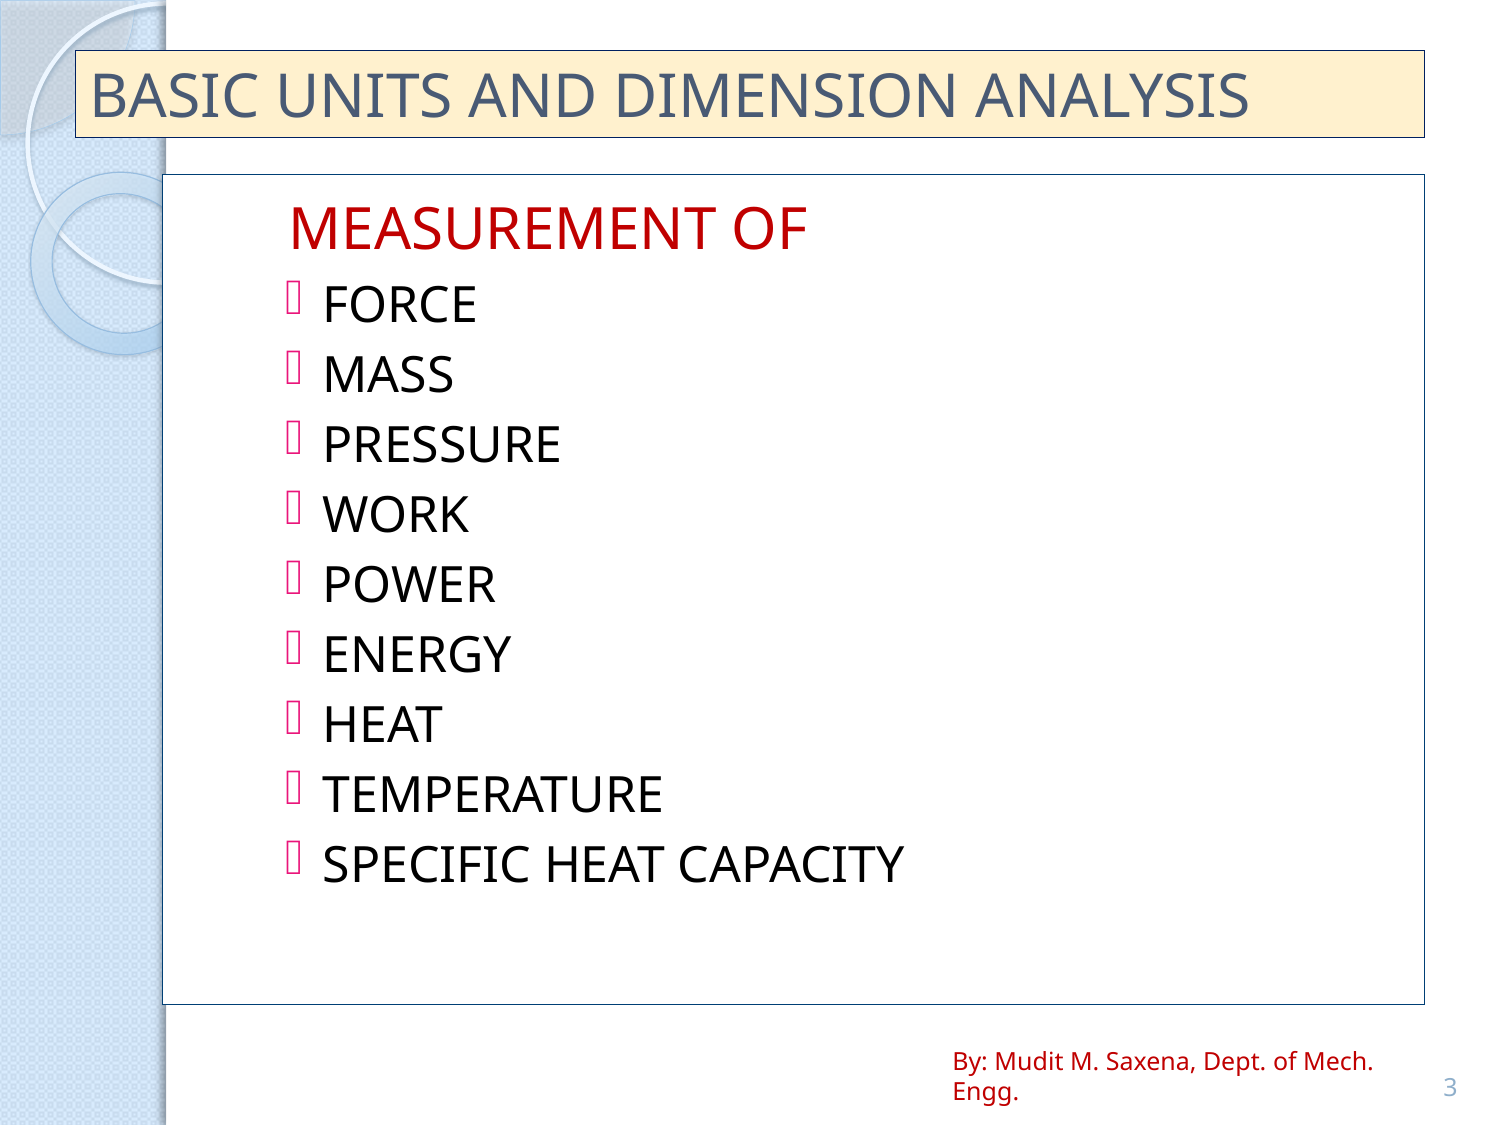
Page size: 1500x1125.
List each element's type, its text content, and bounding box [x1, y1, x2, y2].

title BASIC UNITS AND DIMENSION ANALYSIS [75, 50, 1425, 138]
slide_number 3 [1413, 1034, 1488, 1113]
list MEASUREMENT OF FORCE MASS PRESSURE WORK POWER ENERGY HEAT TEMPERATURE SPECIFIC HEAT CAPACITY [162, 174, 1425, 1005]
footer By: Mudit M. Saxena, Dept. of Mech. Engg. [937, 1034, 1413, 1113]
